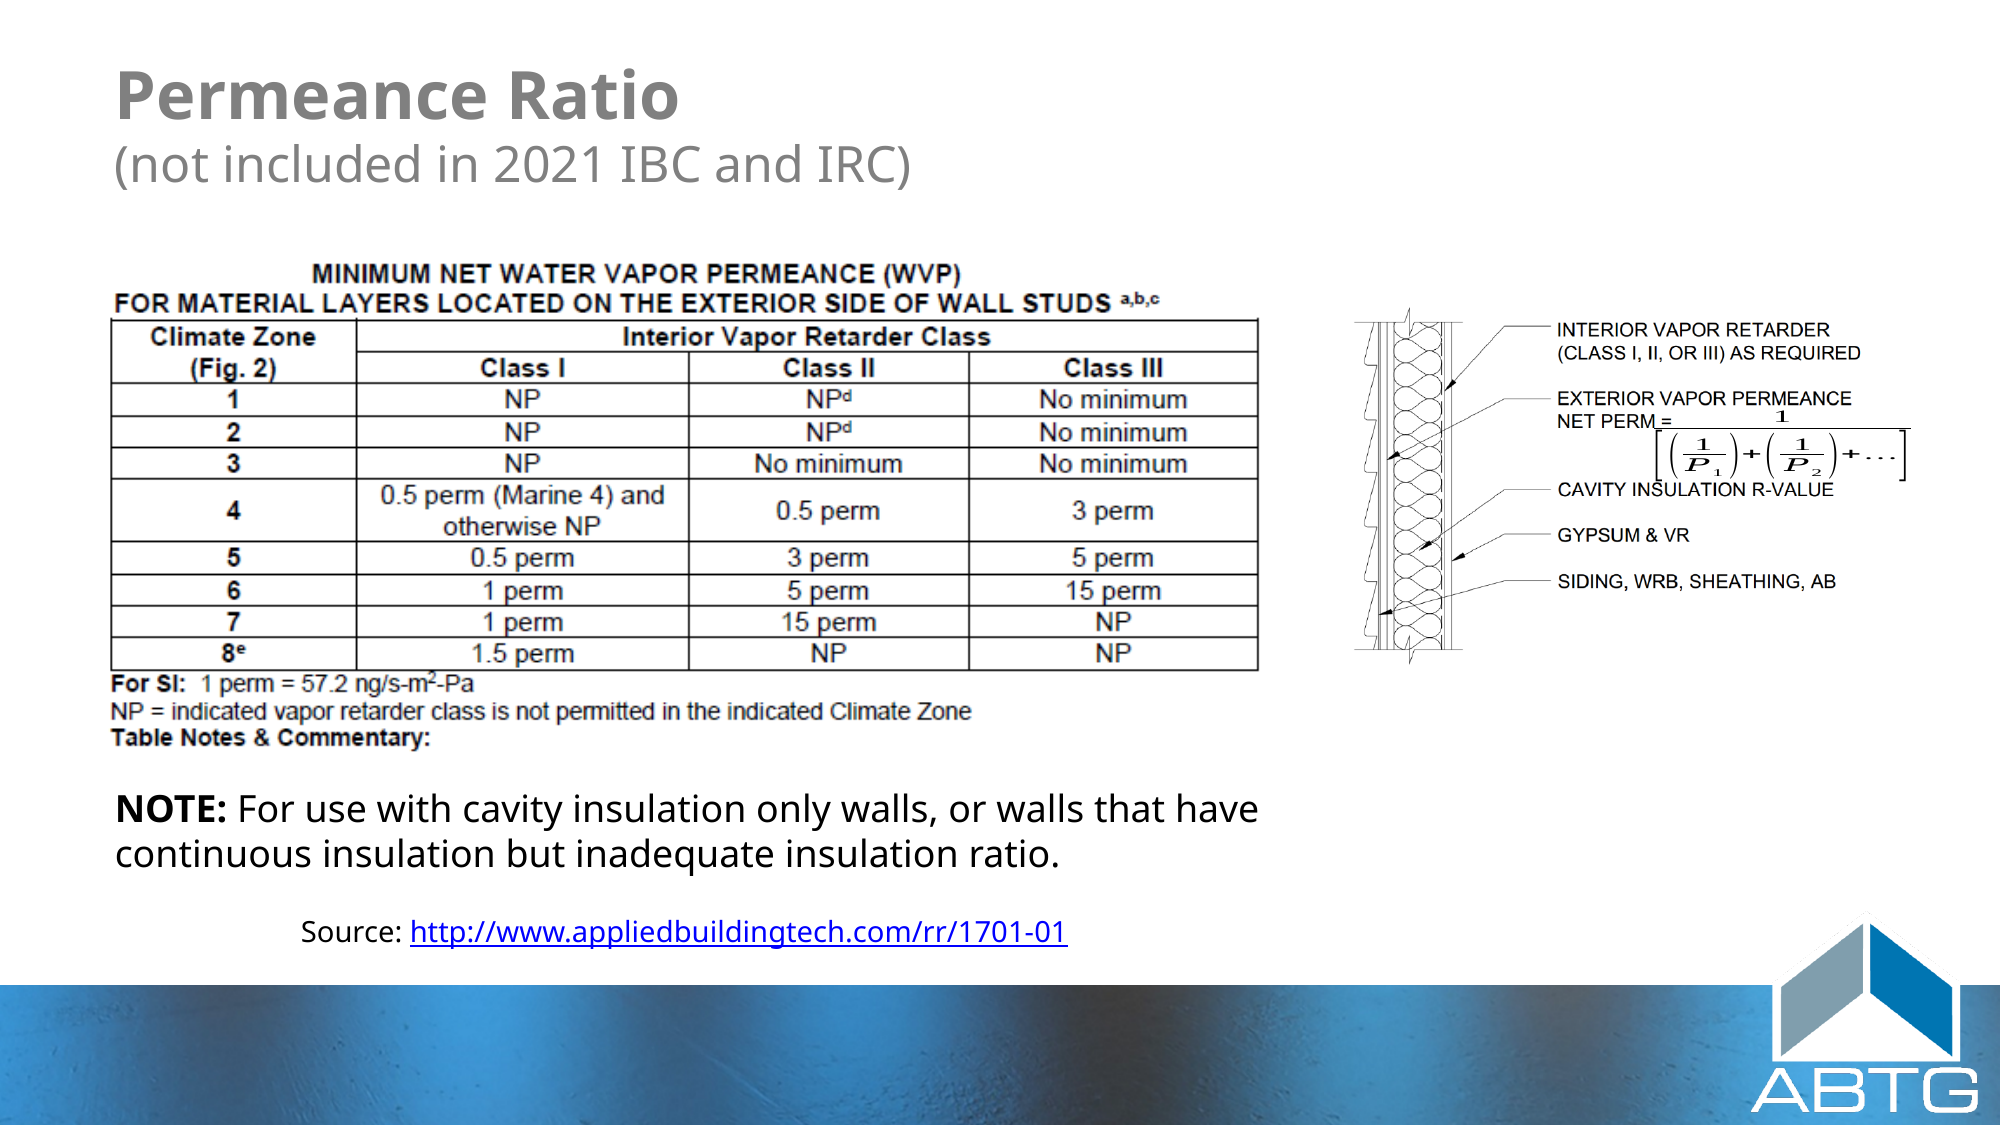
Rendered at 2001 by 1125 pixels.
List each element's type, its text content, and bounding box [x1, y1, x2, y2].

picture [0, 910, 2000, 1125]
text_box Source: http://www.appliedbuildingtech.com/rr/1701-01 [114, 906, 1255, 961]
picture [99, 259, 1267, 755]
title Permeance Ratio (not included in 2021 IBC and IRC) [99, 33, 1900, 213]
picture [1347, 299, 1866, 669]
text_box NOTE: For use with cavity insulation only walls, or walls that have continuous insulation but inadequate insulation ratio. [99, 777, 1431, 883]
